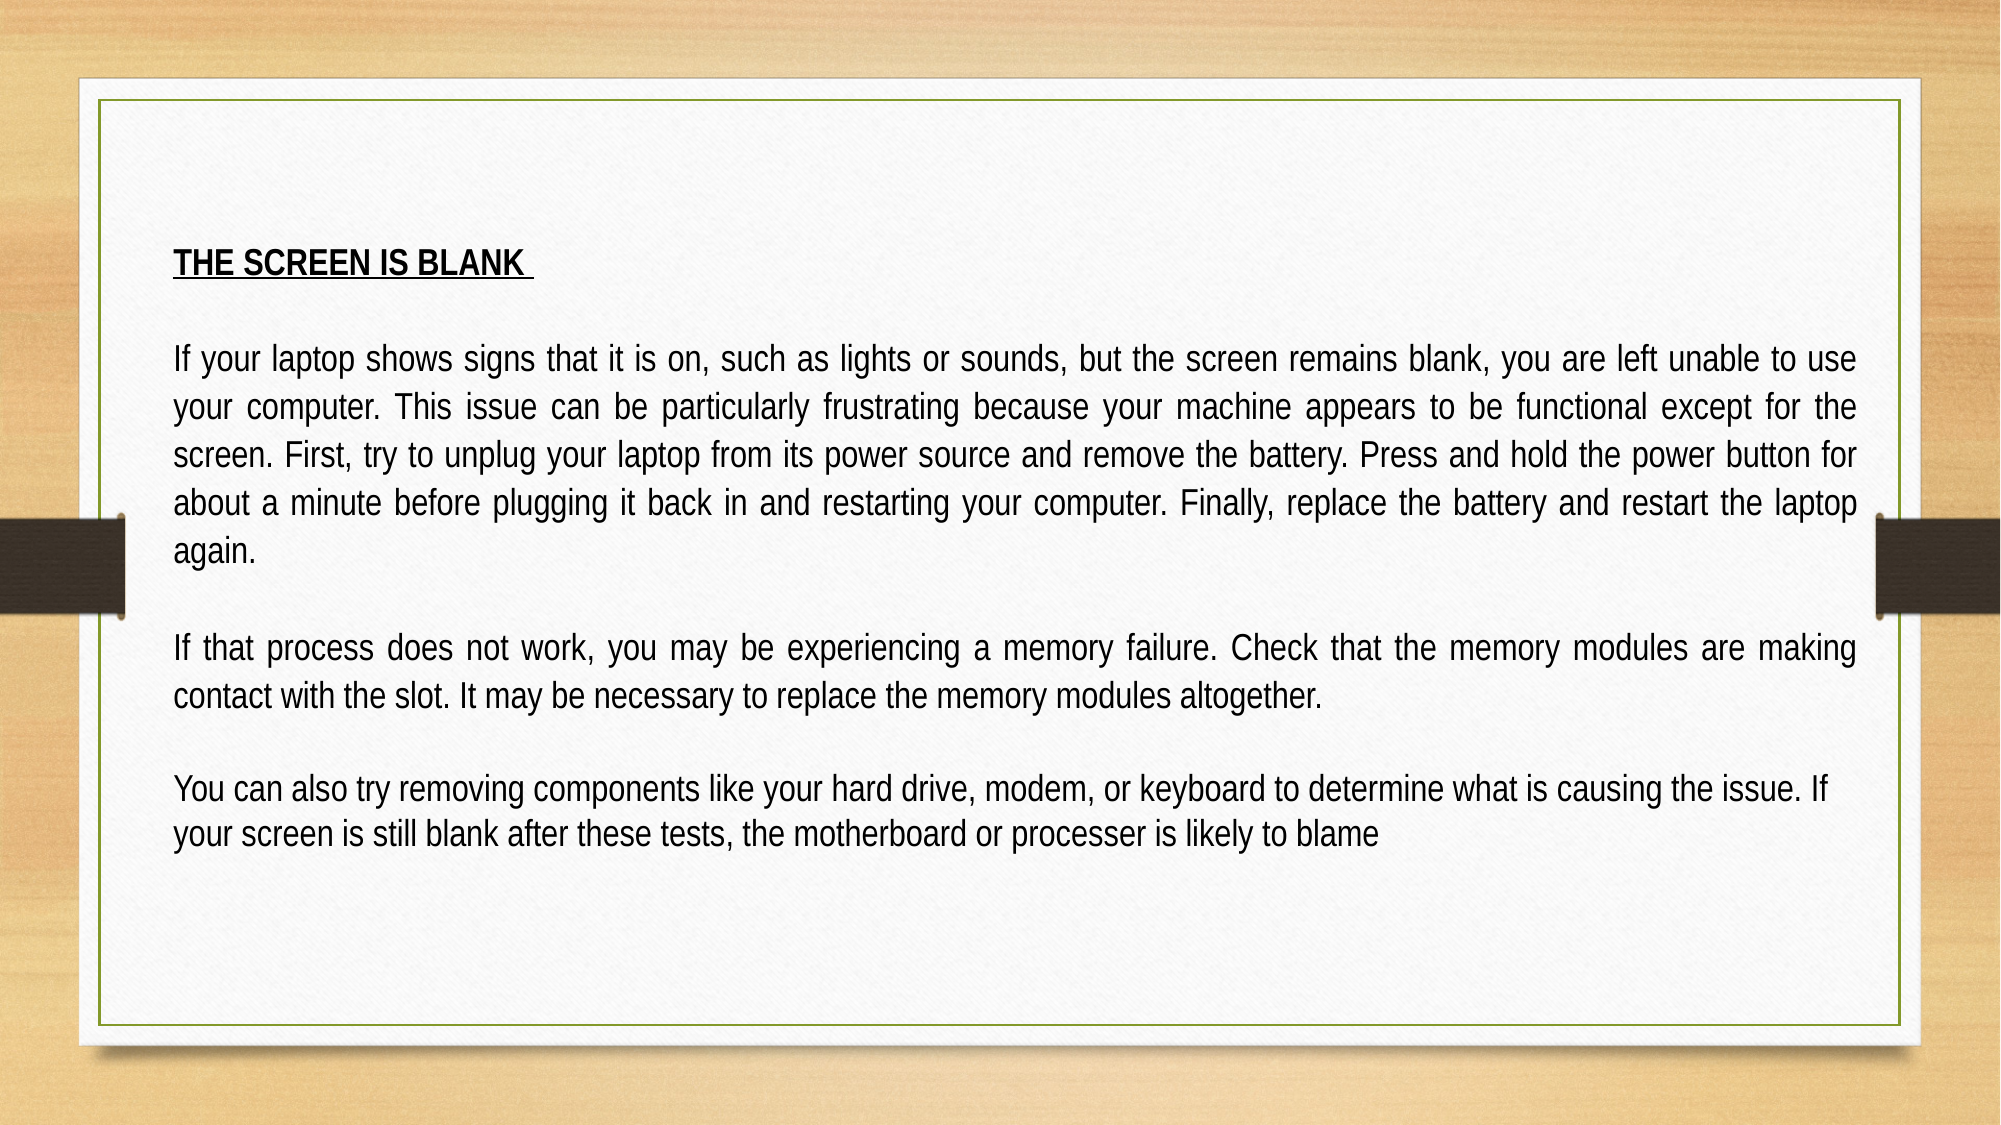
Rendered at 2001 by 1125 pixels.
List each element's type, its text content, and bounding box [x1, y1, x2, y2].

text_box THE SCREEN IS BLANK If your laptop shows signs that it is on, such as lights or sounds, but the screen remains blank, you are left unable to use your computer. This issue can be particularly frustrating because your machine appears to be functional except for the screen. First, try to unplug your laptop from its power source and remove the battery. Press and hold the power button for about a minute before plugging it back in and restarting your computer. Finally, replace the battery and restart the laptop again. If that process does not work, you may be experiencing a memory failure. Check that the memory modules are making contact with the slot. It may be necessary to replace the memory modules altogether. You can also try removing components like your hard drive, modem, or keyboard to determine what is causing the issue. If your screen is still blank after these tests, the motherboard or processer is likely to blame [158, 227, 1873, 862]
picture [0, 0, 2001, 1125]
